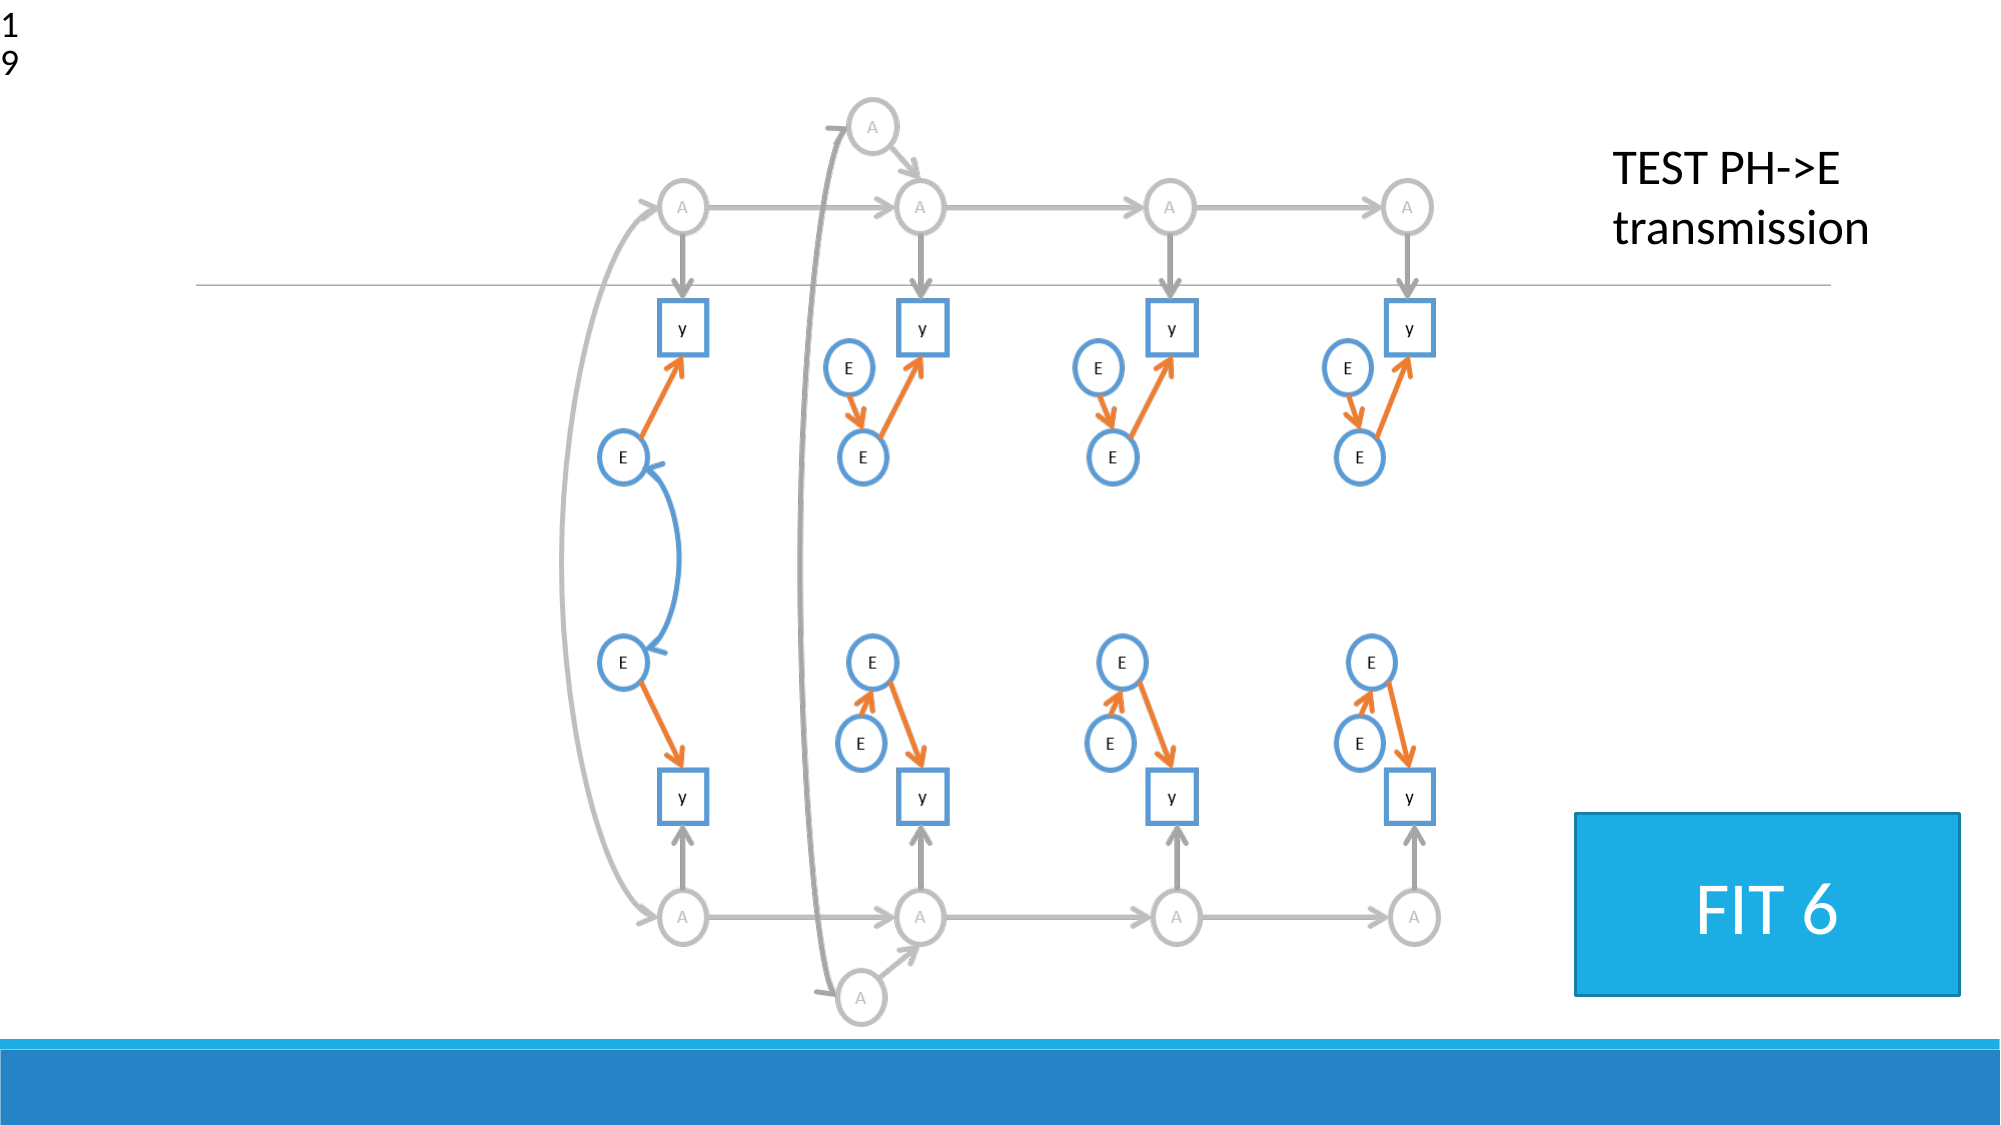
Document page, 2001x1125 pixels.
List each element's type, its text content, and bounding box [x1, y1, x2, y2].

text_box FIT 6 [1575, 813, 1960, 996]
picture [559, 97, 1441, 1028]
text_box TEST PH->E transmission [1597, 126, 1960, 322]
